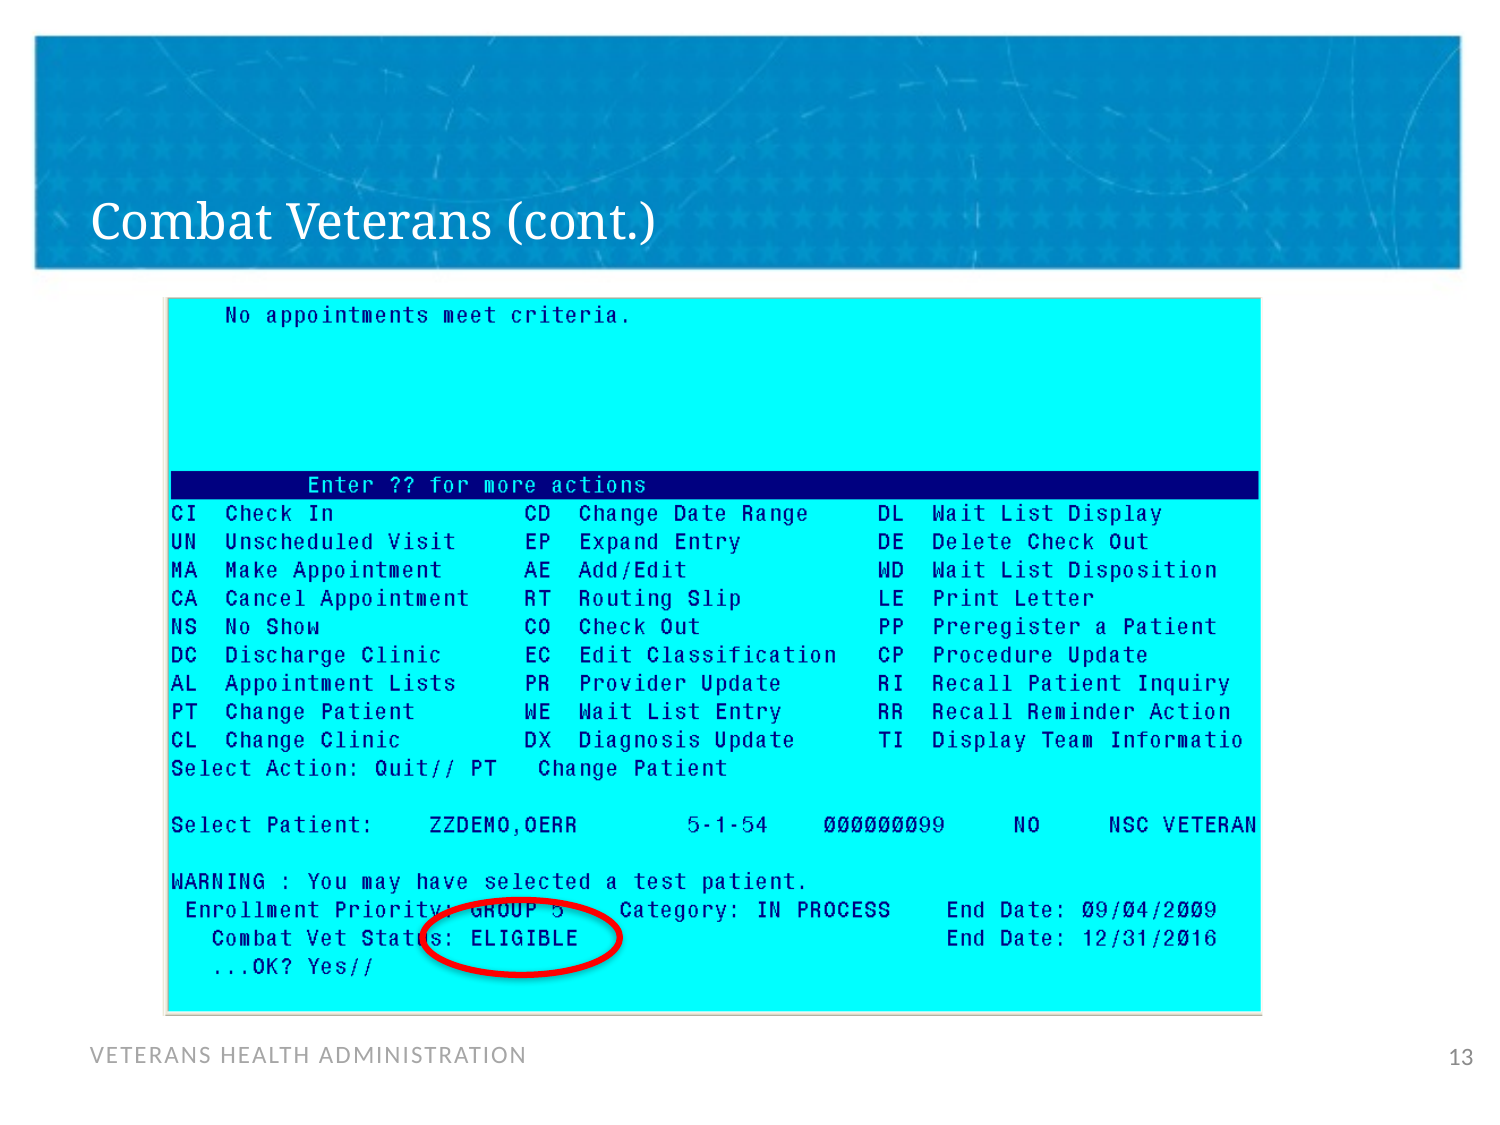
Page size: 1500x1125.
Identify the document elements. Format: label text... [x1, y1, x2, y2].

picture [0, 0, 1500, 1125]
title Combat Veterans (cont.) [75, 45, 1425, 257]
slide_number 13 [1408, 1025, 1489, 1086]
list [162, 297, 1263, 1017]
